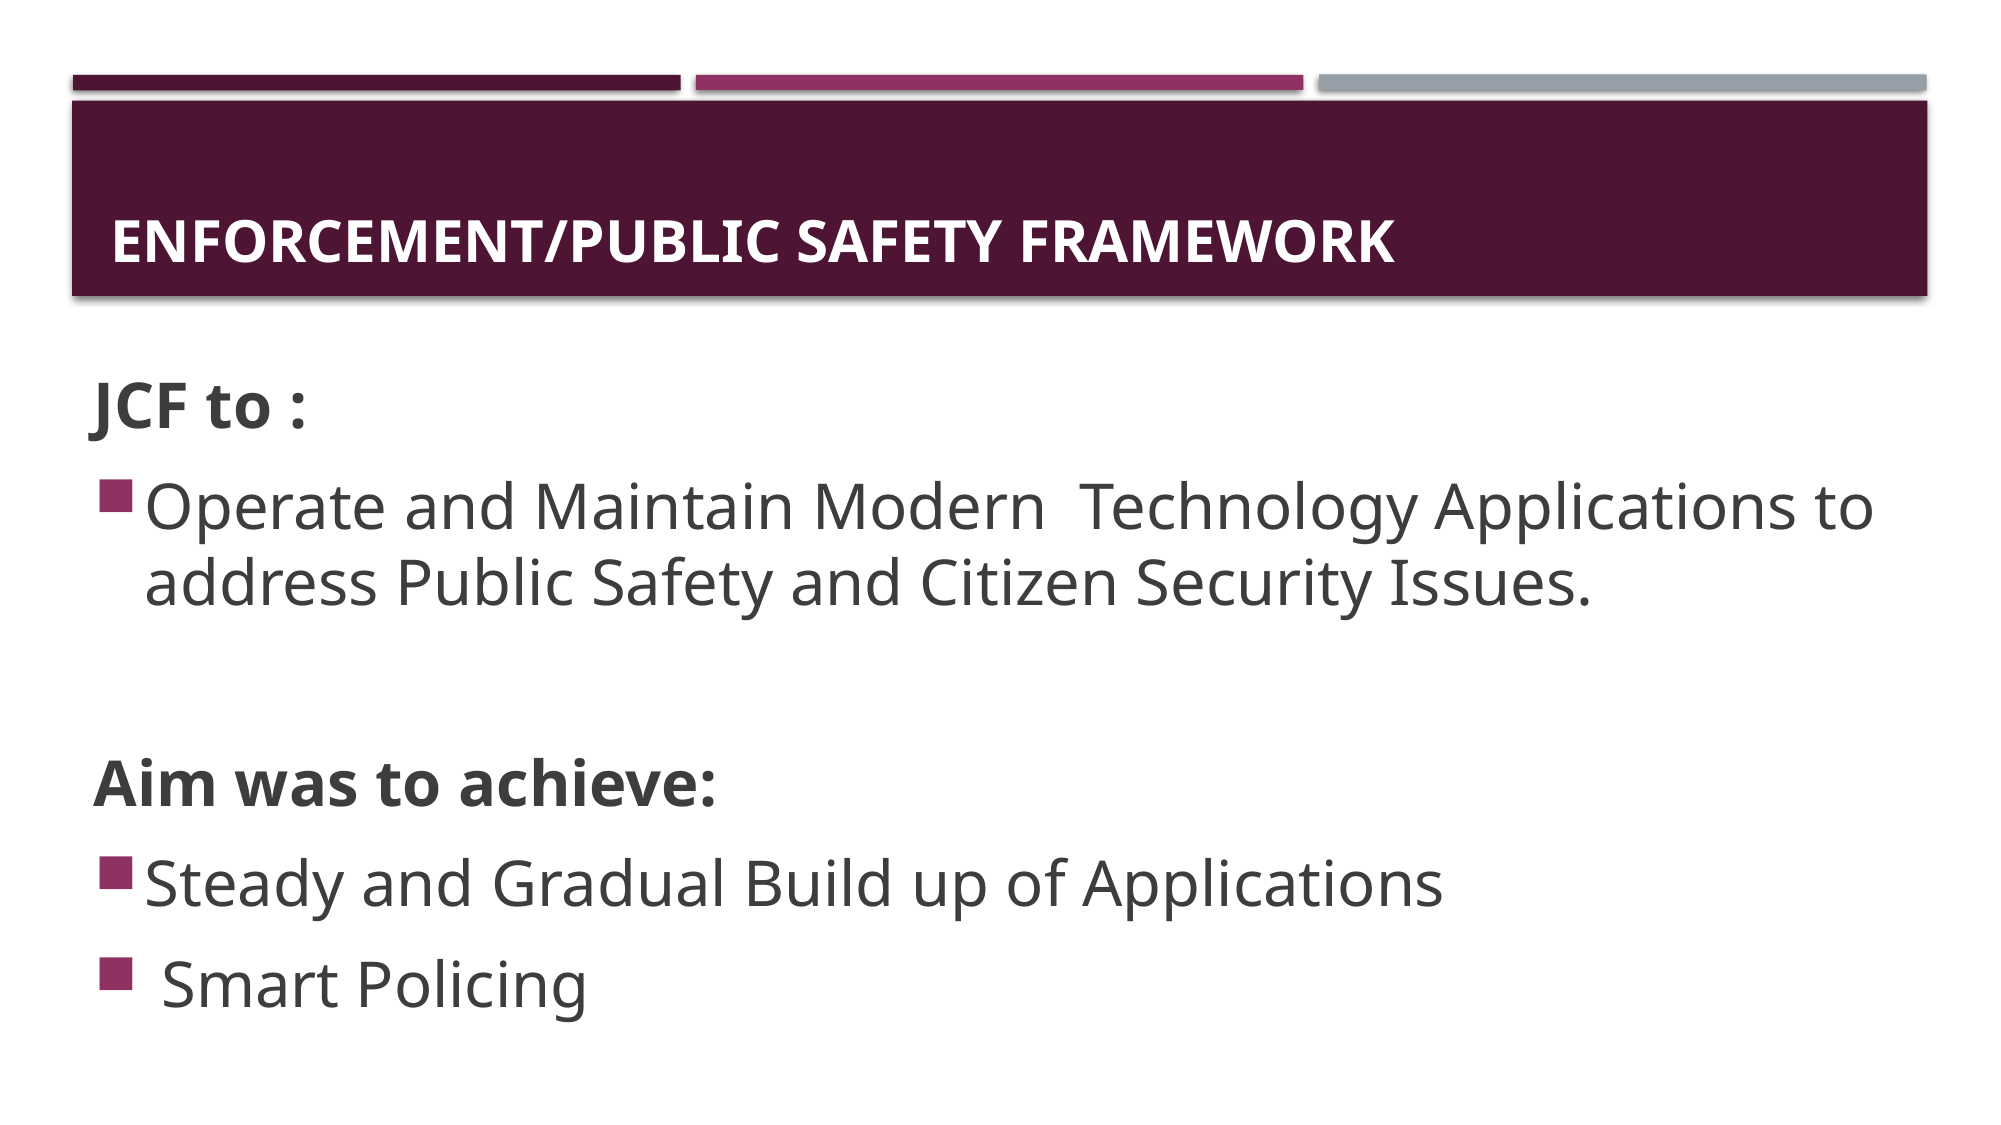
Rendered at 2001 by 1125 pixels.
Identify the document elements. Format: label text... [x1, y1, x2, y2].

title Enforcement/public safety framework [95, 115, 1905, 282]
list JCF to : Operate and Maintain Modern Technology Applications to address Public Safety and Citizen Security Issues. Aim was to achieve: Steady and Gradual Build up of Applications Smart Policing [78, 357, 1905, 1038]
